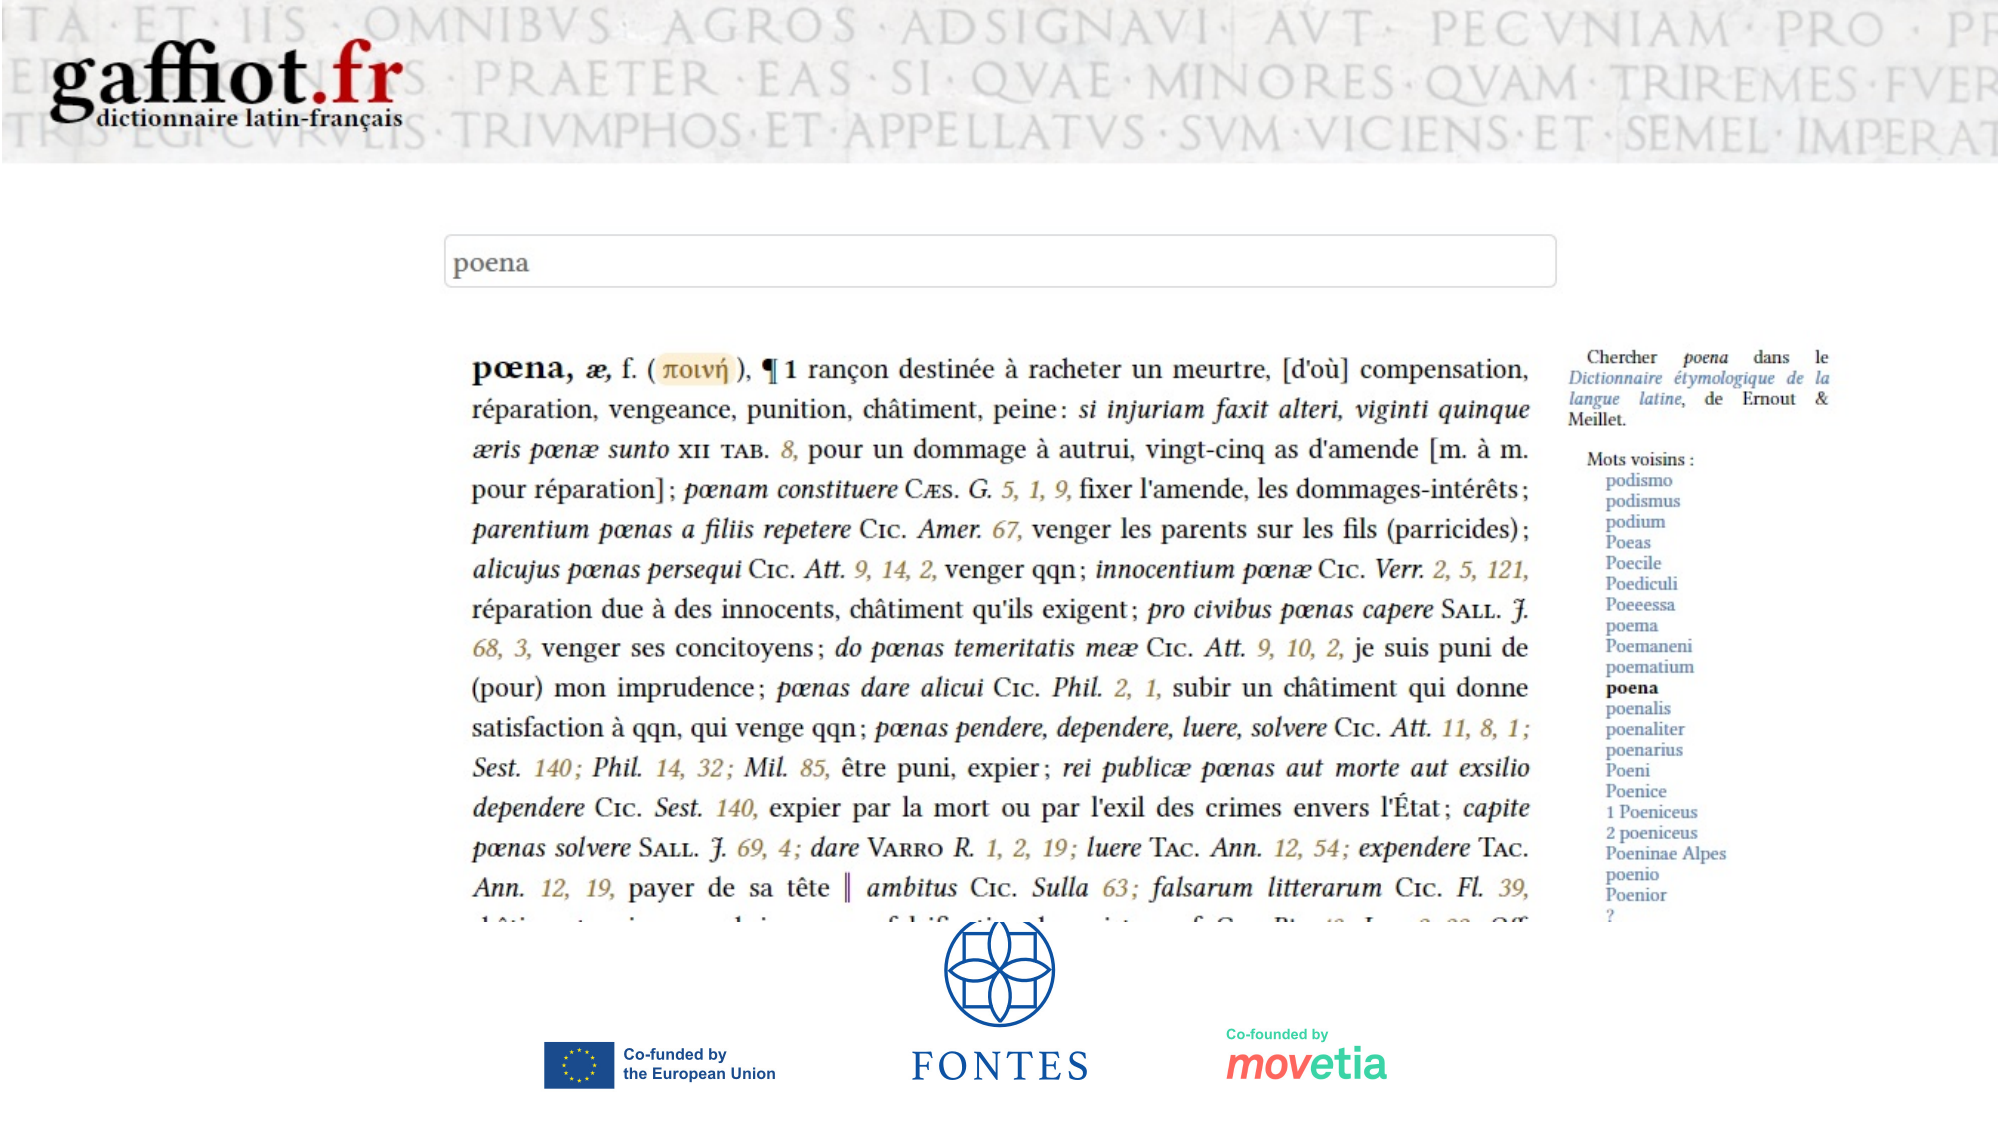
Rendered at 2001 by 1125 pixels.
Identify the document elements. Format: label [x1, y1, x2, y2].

list [2, 0, 1998, 922]
picture [0, 0, 2001, 1125]
